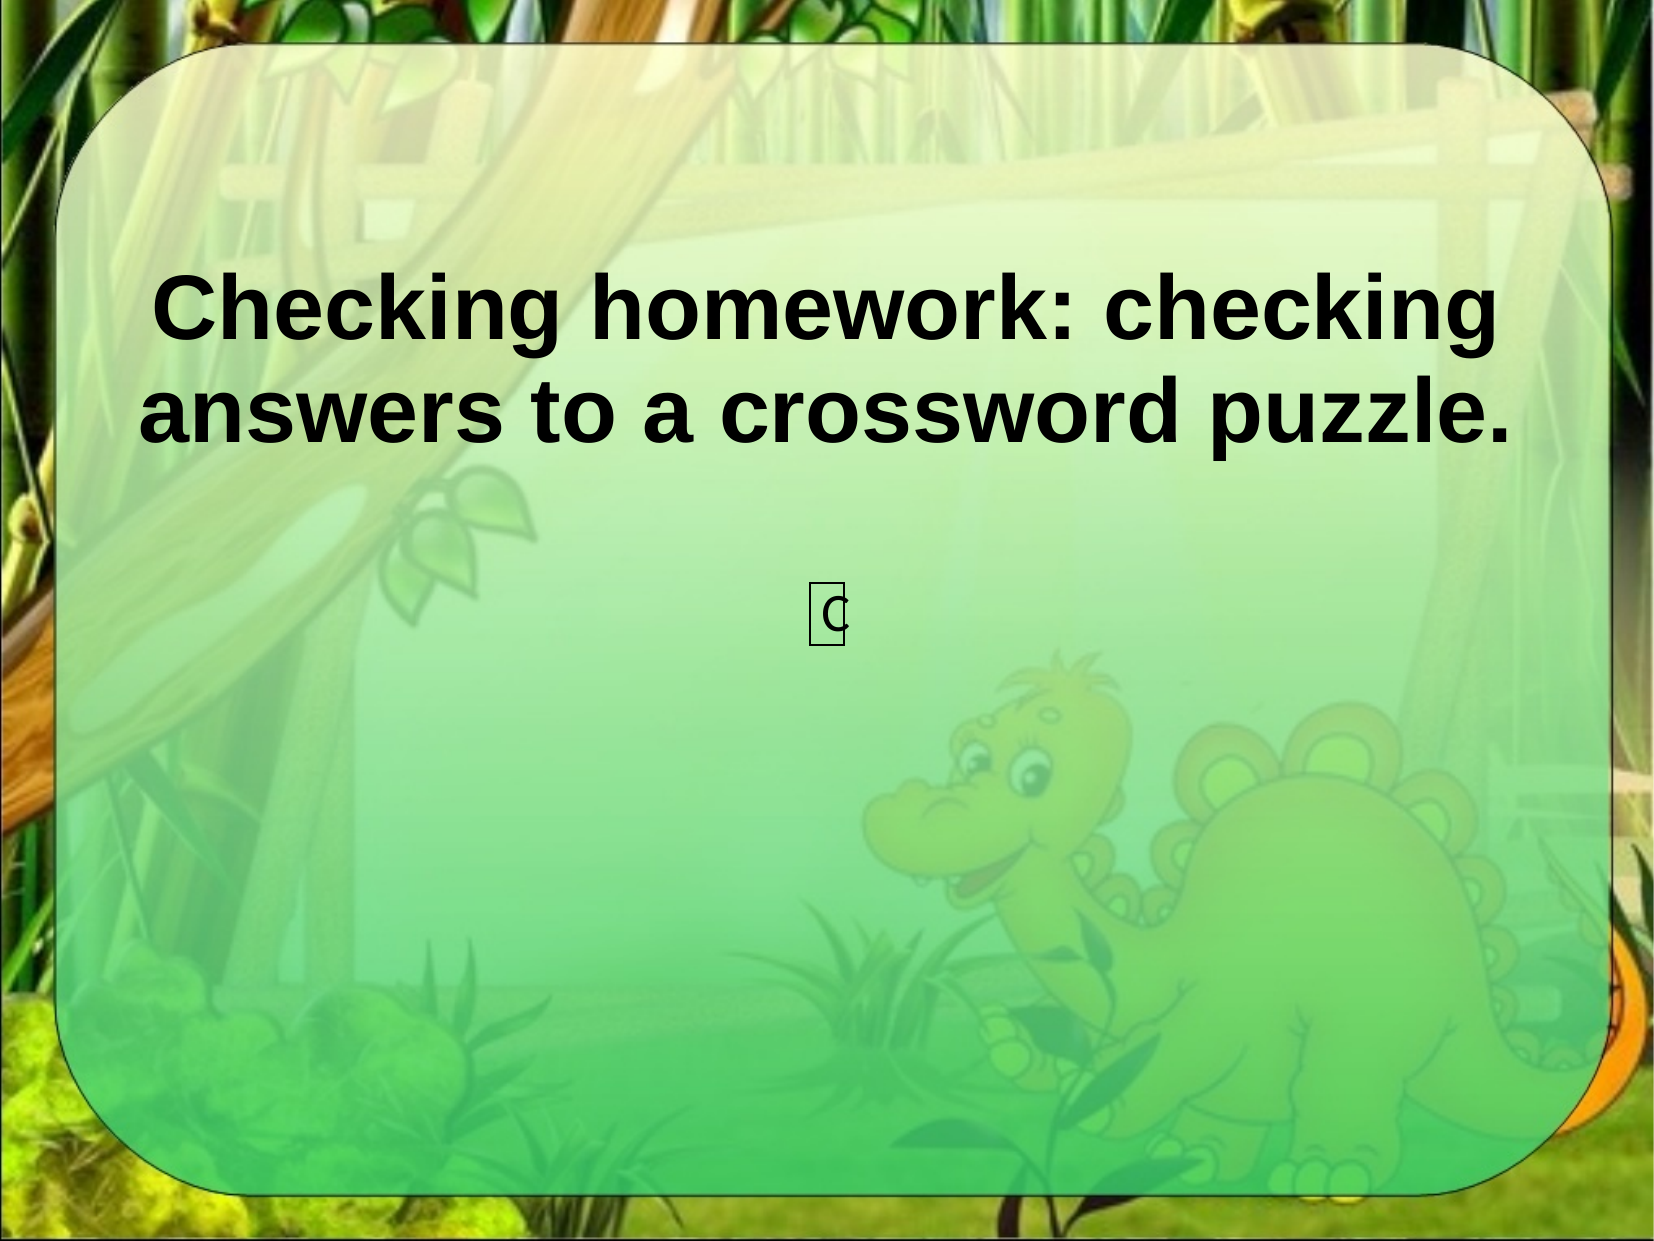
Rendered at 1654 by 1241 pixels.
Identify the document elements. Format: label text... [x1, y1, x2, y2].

text_box [0, 0, 1654, 75]
title Checking homework: checking answers to a crossword puzzle. [123, 197, 1530, 422]
picture [0, 75, 1654, 1241]
table_header C [811, 584, 843, 644]
